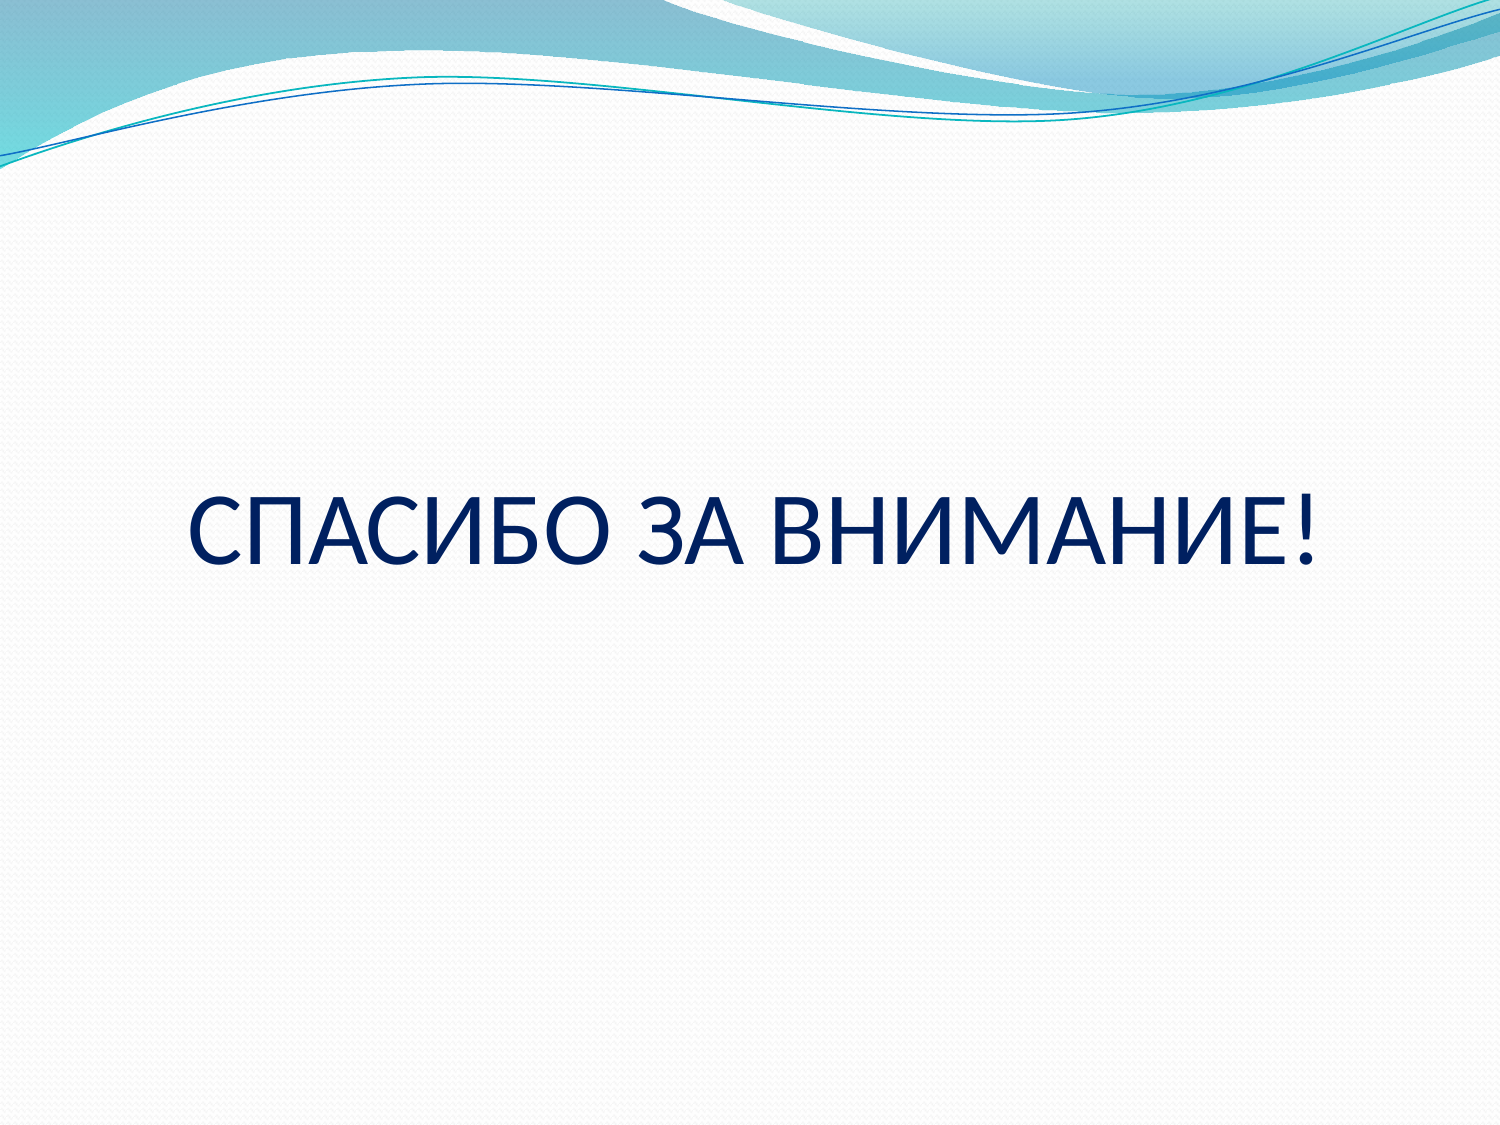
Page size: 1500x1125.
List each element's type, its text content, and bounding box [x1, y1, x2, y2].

title СПАСИБО ЗА ВНИМАНИЕ! [75, 115, 1438, 586]
